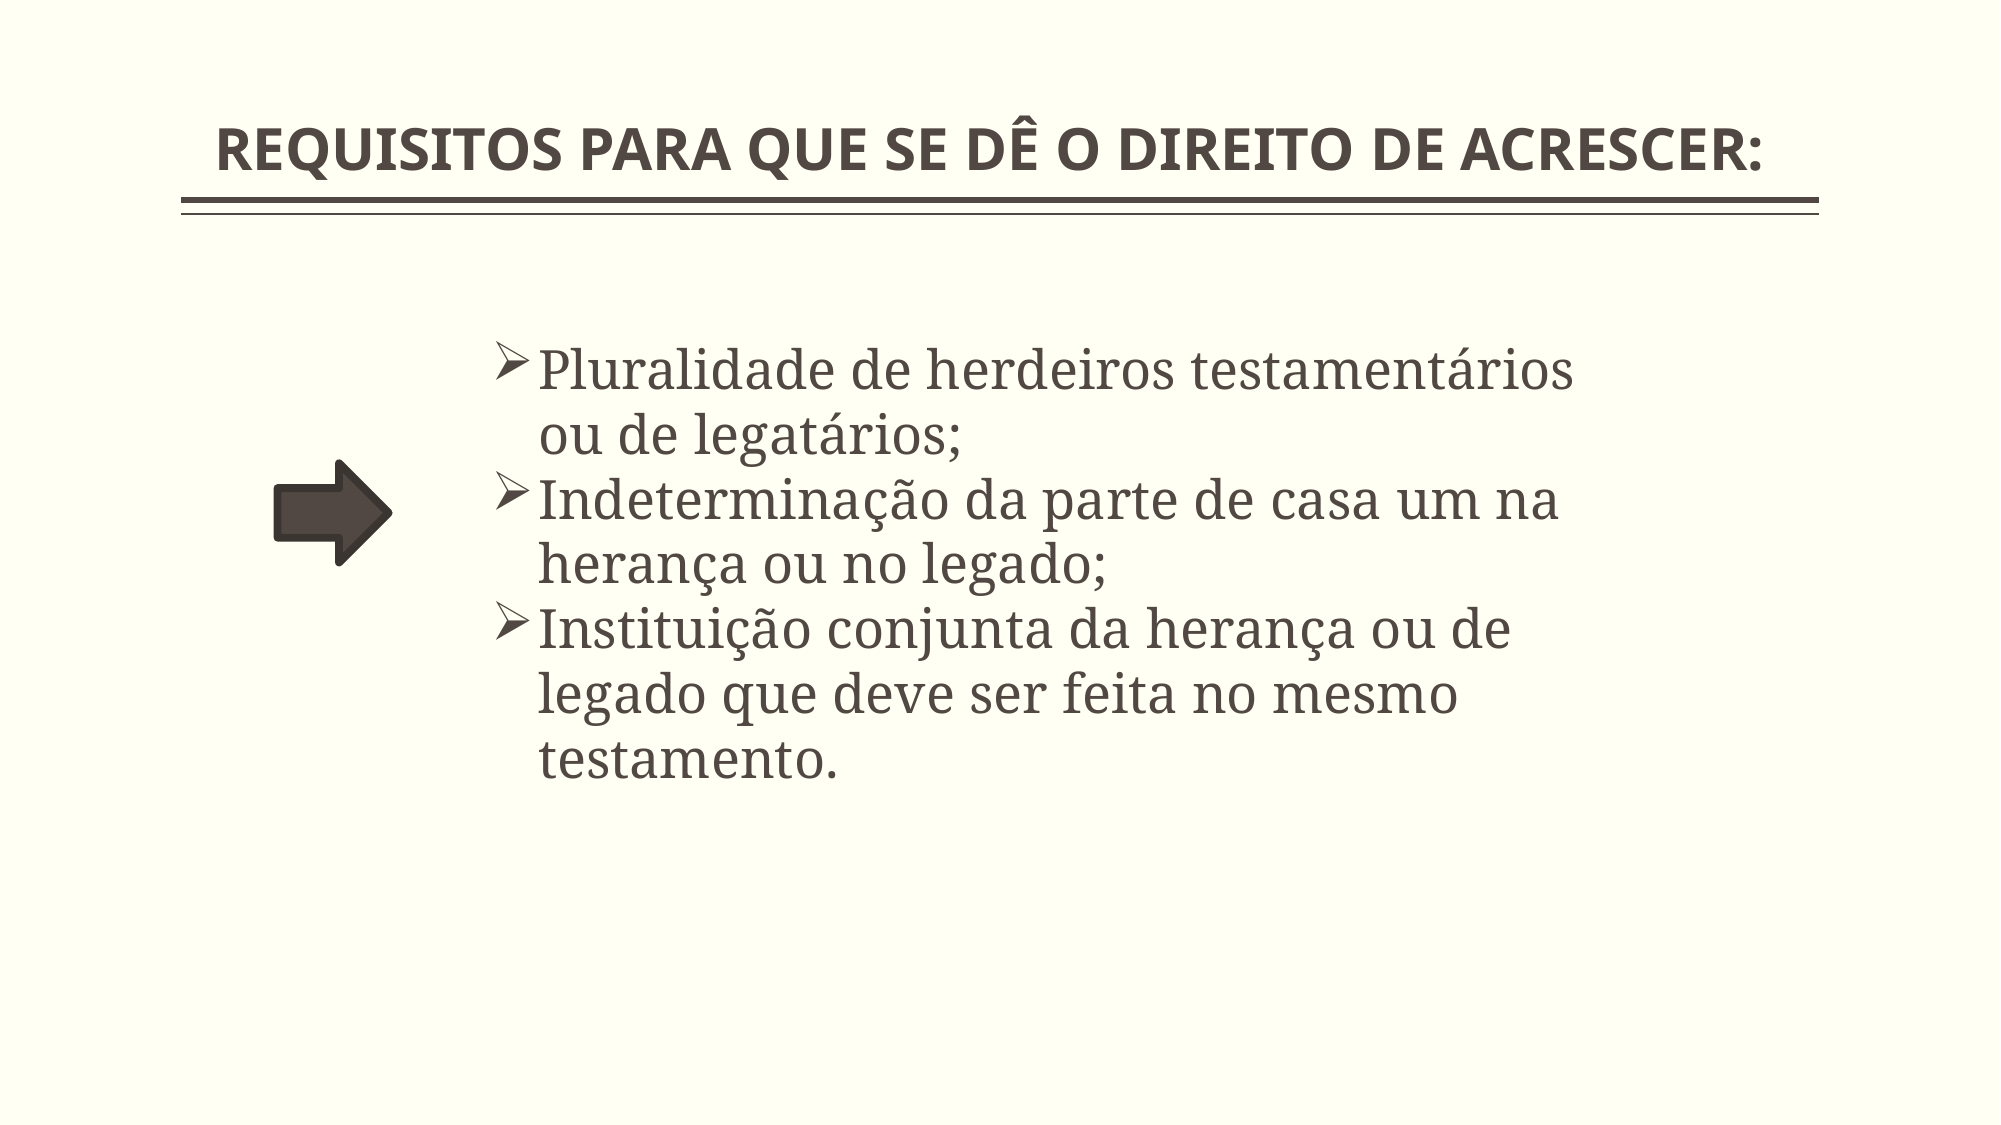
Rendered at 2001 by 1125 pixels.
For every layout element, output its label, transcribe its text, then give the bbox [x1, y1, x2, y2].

text_box [273, 459, 393, 567]
title REQUISITOS PARA QUE SE DÊ O DIREITO DE ACRESCER: [214, 10, 1852, 191]
text_box Pluralidade de herdeiros testamentários ou de legatários; Indeterminação da parte de casa um na herança ou no legado; Instituição conjunta da herança ou de legado que deve ser feita no mesmo testamento. [476, 327, 1667, 798]
